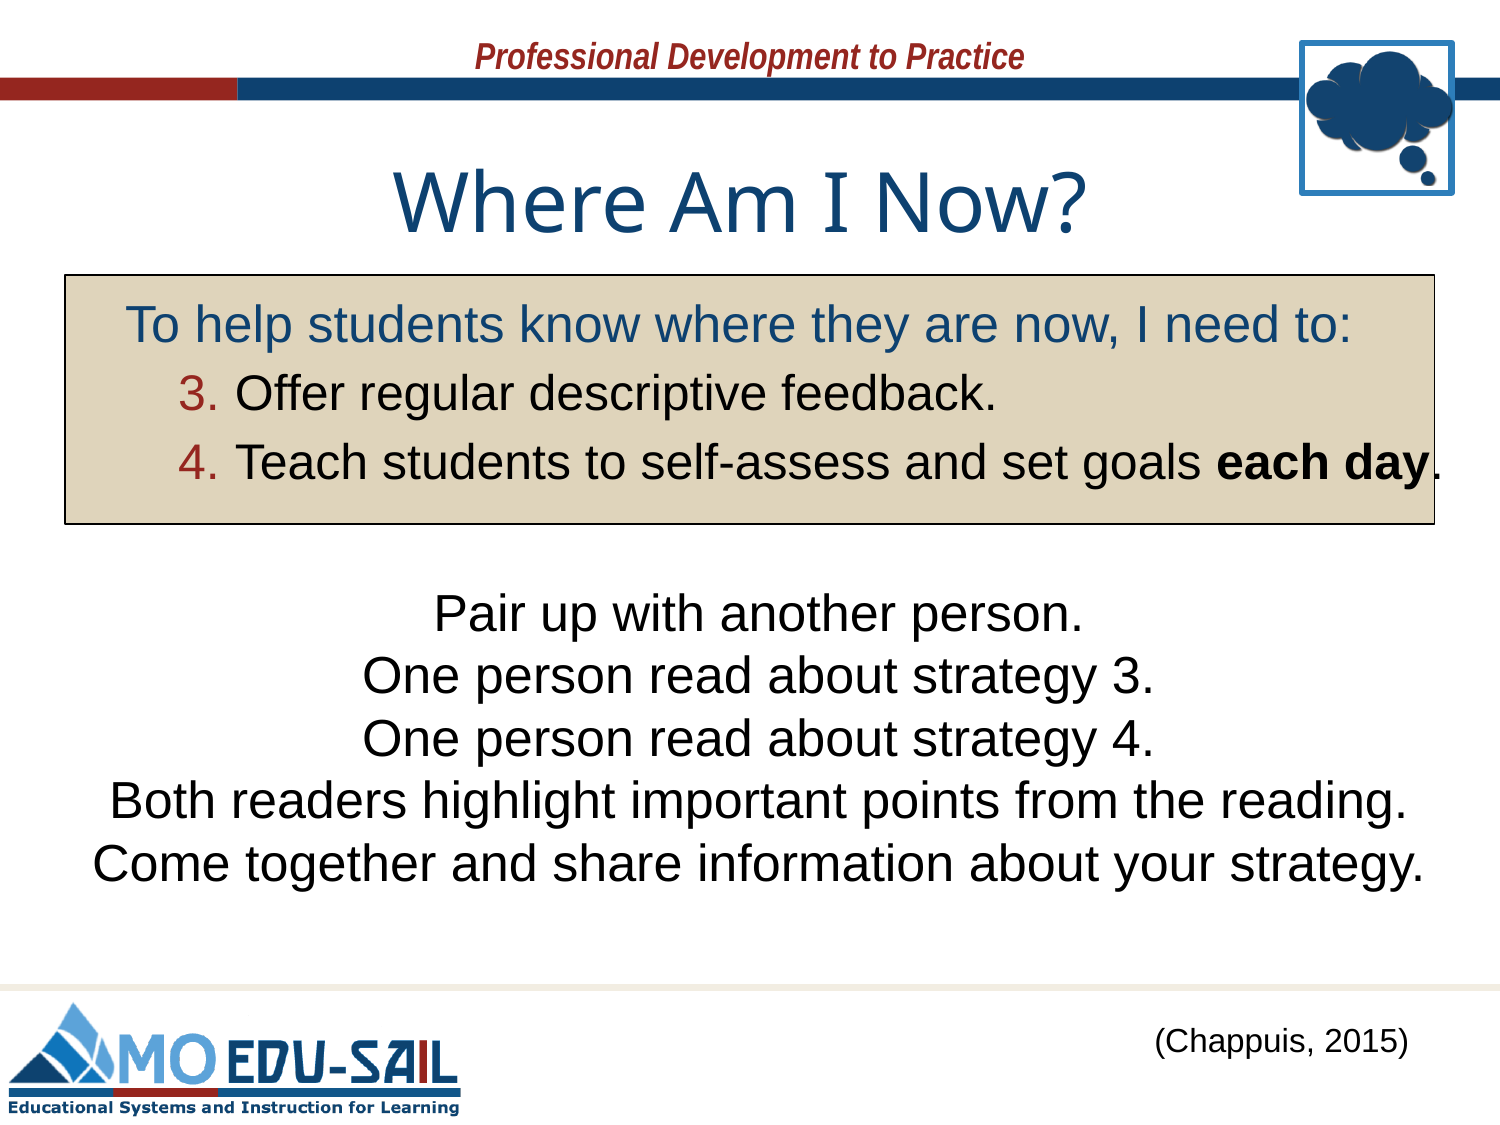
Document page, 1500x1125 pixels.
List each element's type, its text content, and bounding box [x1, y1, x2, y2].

text_box [65, 274, 1435, 282]
text_box (Chappuis, 2015) [1139, 1012, 1425, 1060]
text_box Pair up with another person. One person read about strategy 3. One person read about strategy 4. Both readers highlight important points from the reading. Come together and share information about your strategy. [74, 564, 1444, 899]
list To help students know where they are now, I need to: Offer regular descriptive feedback. Teach students to self-assess and set goals each day. [65, 282, 1471, 532]
title Where Am I Now? [65, 123, 1416, 275]
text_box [1281, 42, 1472, 193]
picture [8, 997, 475, 1120]
